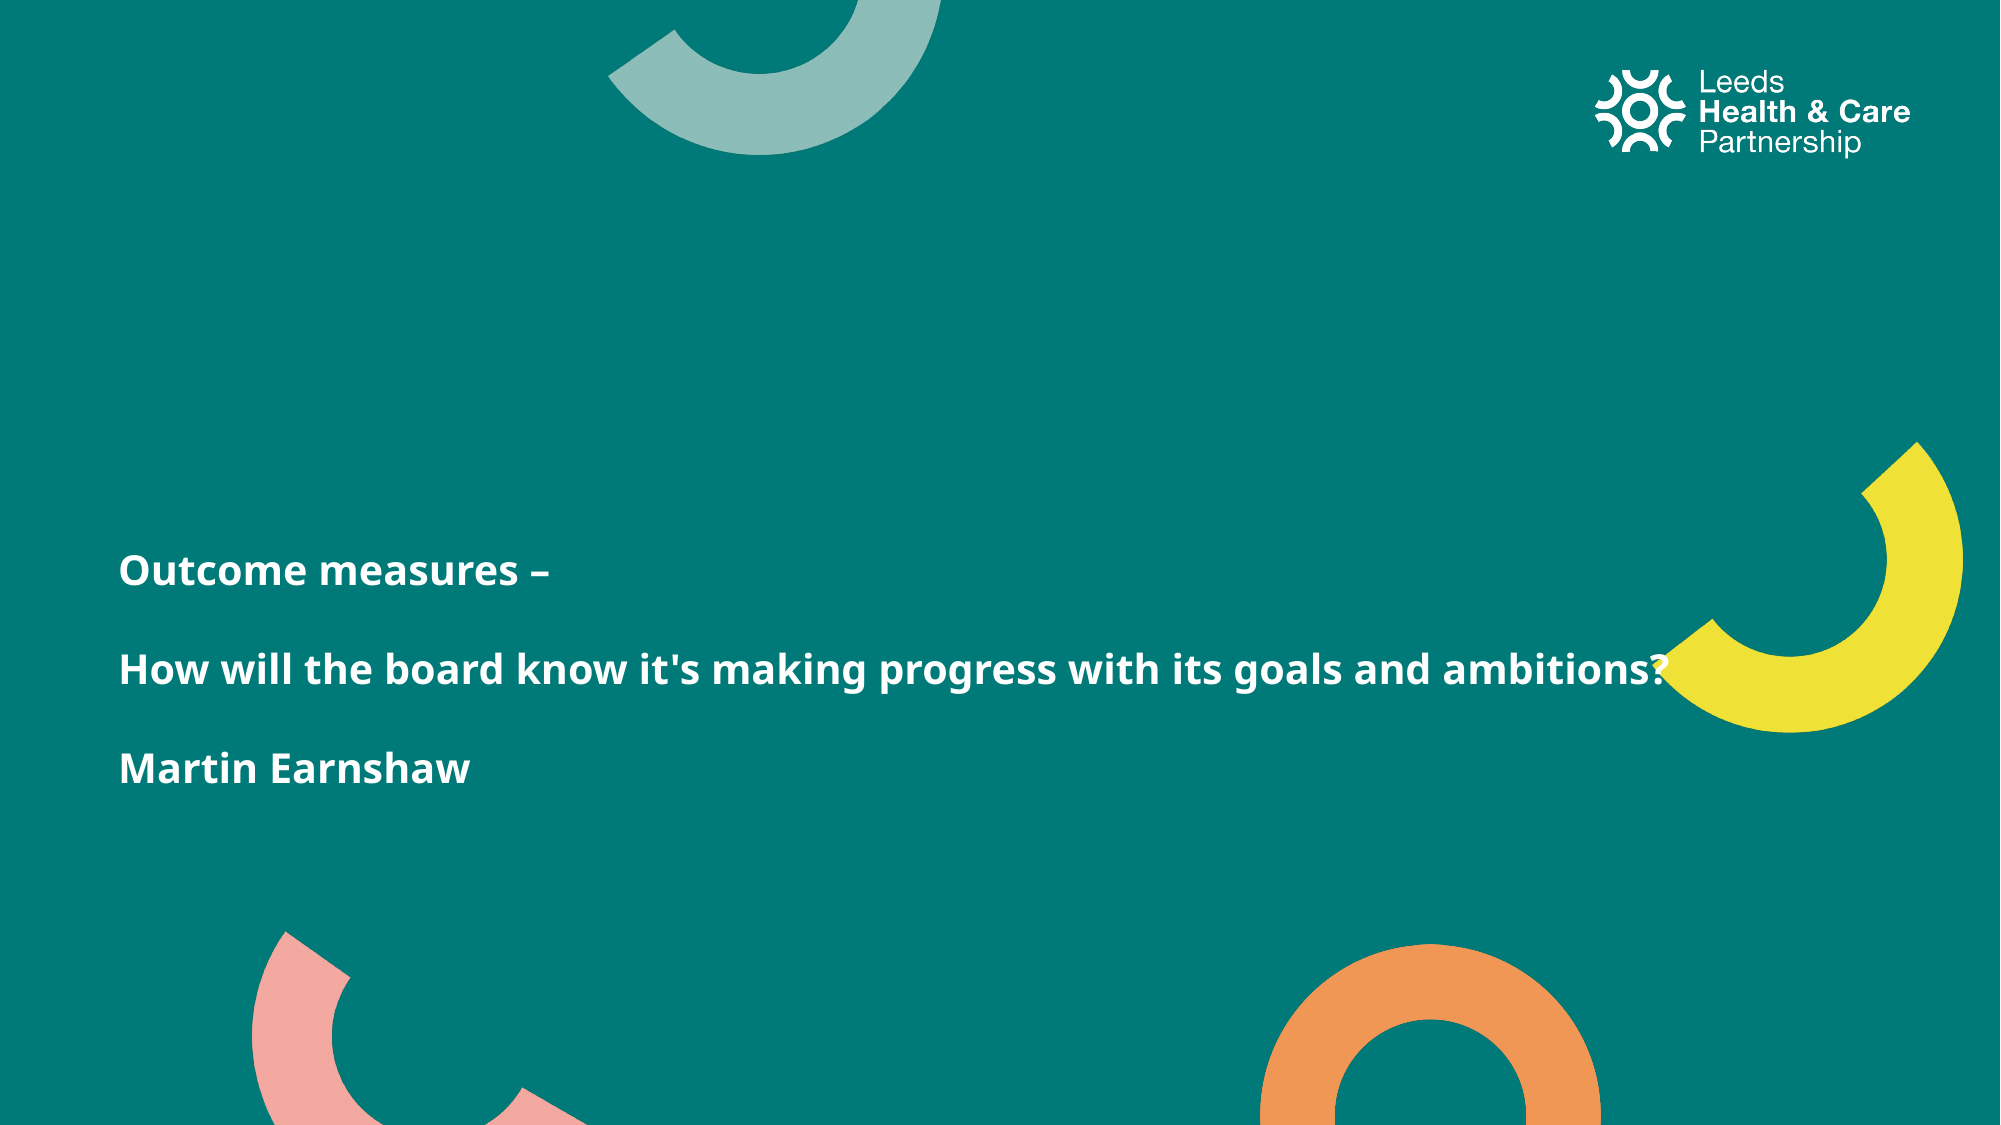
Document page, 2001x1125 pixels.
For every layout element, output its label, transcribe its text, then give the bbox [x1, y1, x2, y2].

picture [1815, 442, 2001, 760]
picture [603, 0, 1016, 227]
title Outcome measures – How will the board know it's making progress with its goals and ambitions? Martin Earnshaw [109, 432, 1815, 850]
picture [201, 850, 590, 1125]
picture [1576, 48, 1927, 176]
picture [1260, 944, 1601, 1125]
